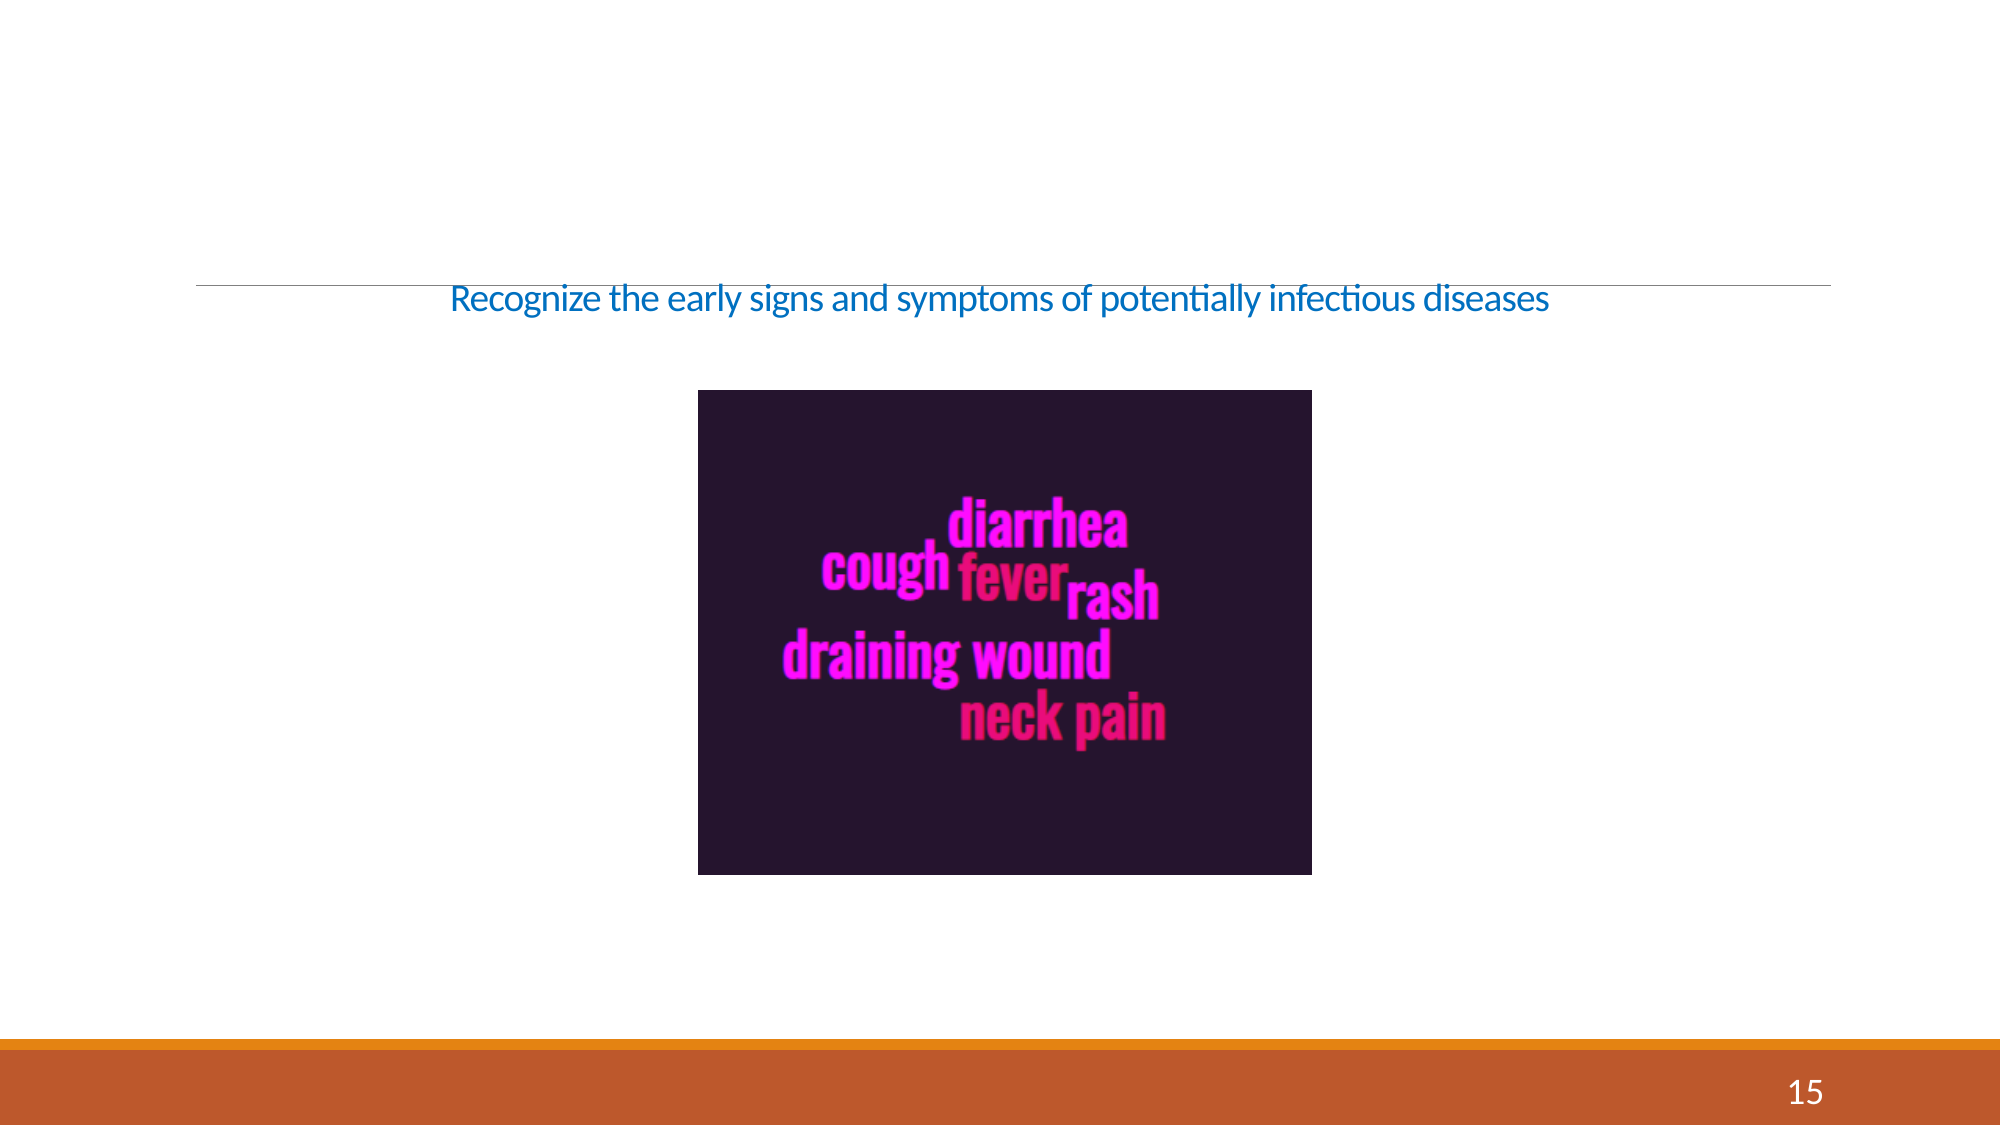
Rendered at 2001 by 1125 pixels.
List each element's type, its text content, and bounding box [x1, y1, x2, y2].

slide_number 15 [1624, 1059, 1840, 1120]
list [698, 390, 1312, 876]
title Recognize the early signs and symptoms of potentially infectious diseases [174, 136, 1825, 375]
